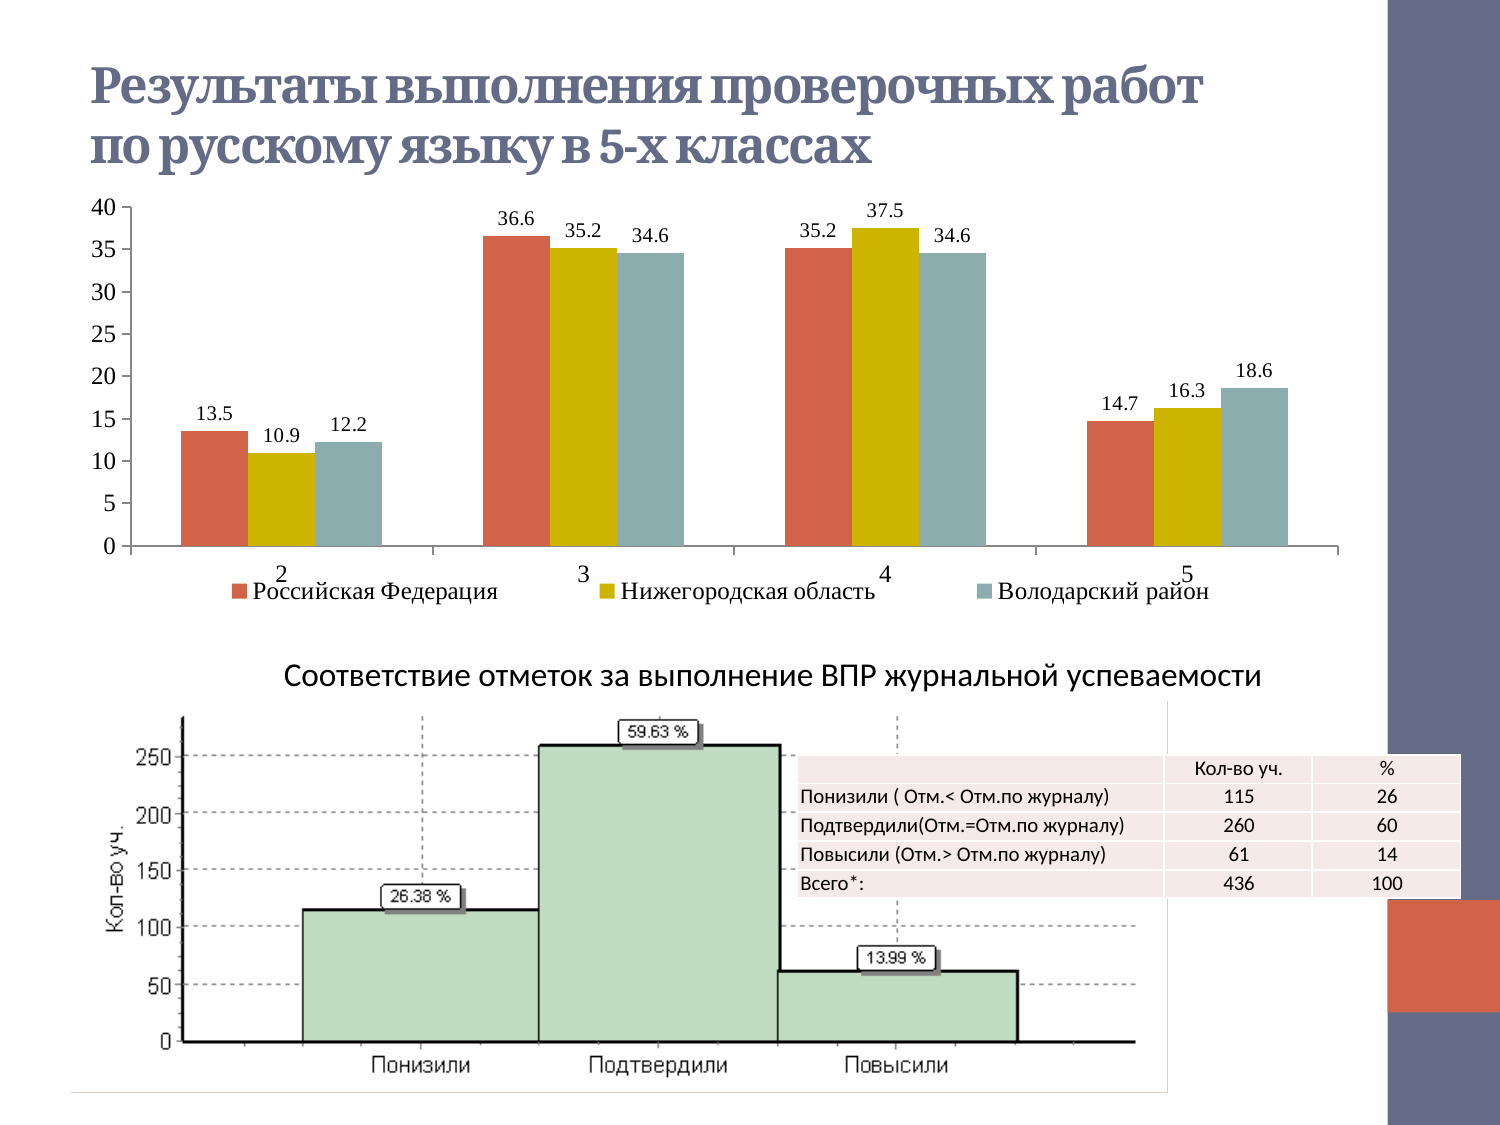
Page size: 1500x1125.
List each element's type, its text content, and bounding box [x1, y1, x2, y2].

table_cell 26 [1313, 784, 1460, 811]
table_cell 60 [1313, 813, 1460, 840]
table_cell 61 [1182, 842, 1311, 869]
table_cell 100 [1313, 871, 1460, 897]
table_header Кол-во уч. [1182, 756, 1311, 783]
title Результаты выполнения проверочных работ по русскому языку в 5-х классах [75, 54, 1425, 173]
table_cell 260 [1182, 813, 1311, 840]
table_cell 115 [1182, 784, 1311, 811]
text_box Соответствие отметок за выполнение ВПР журнальной успеваемости [123, 645, 1424, 701]
table_cell 14 [1313, 842, 1460, 869]
chart [64, 183, 1365, 647]
table_cell 436 [1182, 871, 1311, 897]
picture [70, 700, 1172, 1096]
table_header % [1313, 756, 1460, 783]
